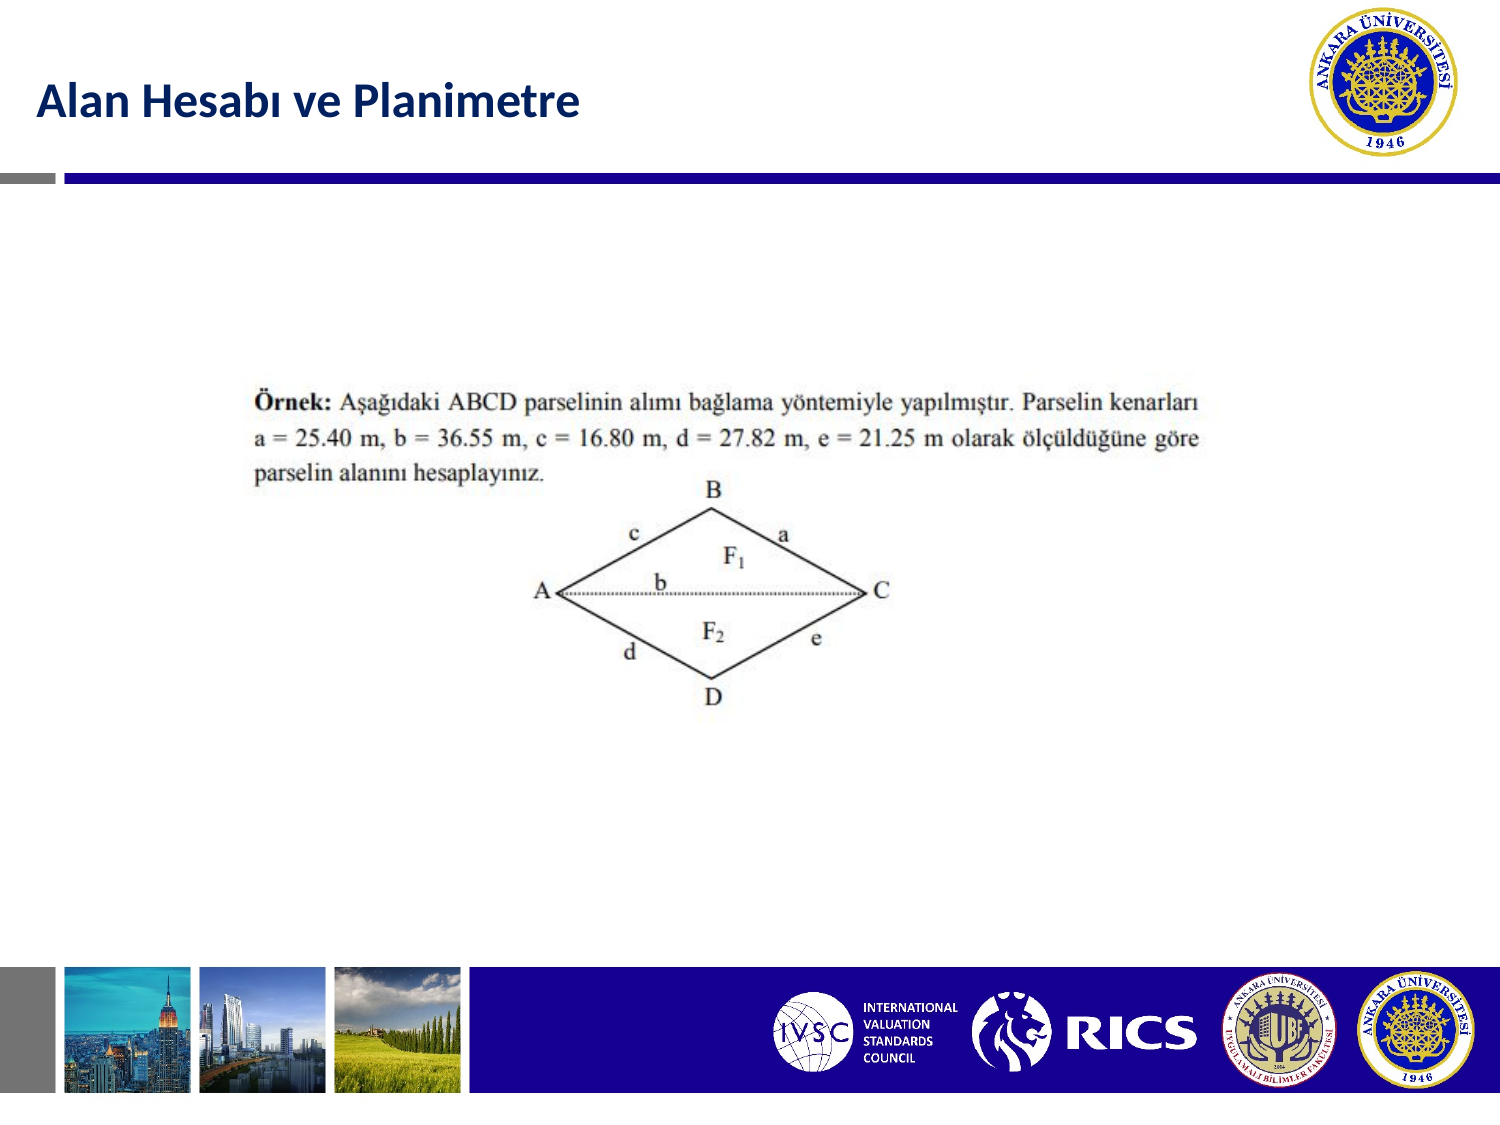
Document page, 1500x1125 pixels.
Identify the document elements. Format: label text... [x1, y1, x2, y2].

text_box Alan Hesabı ve Planimetre [21, 59, 1065, 135]
picture [0, 0, 1500, 1125]
